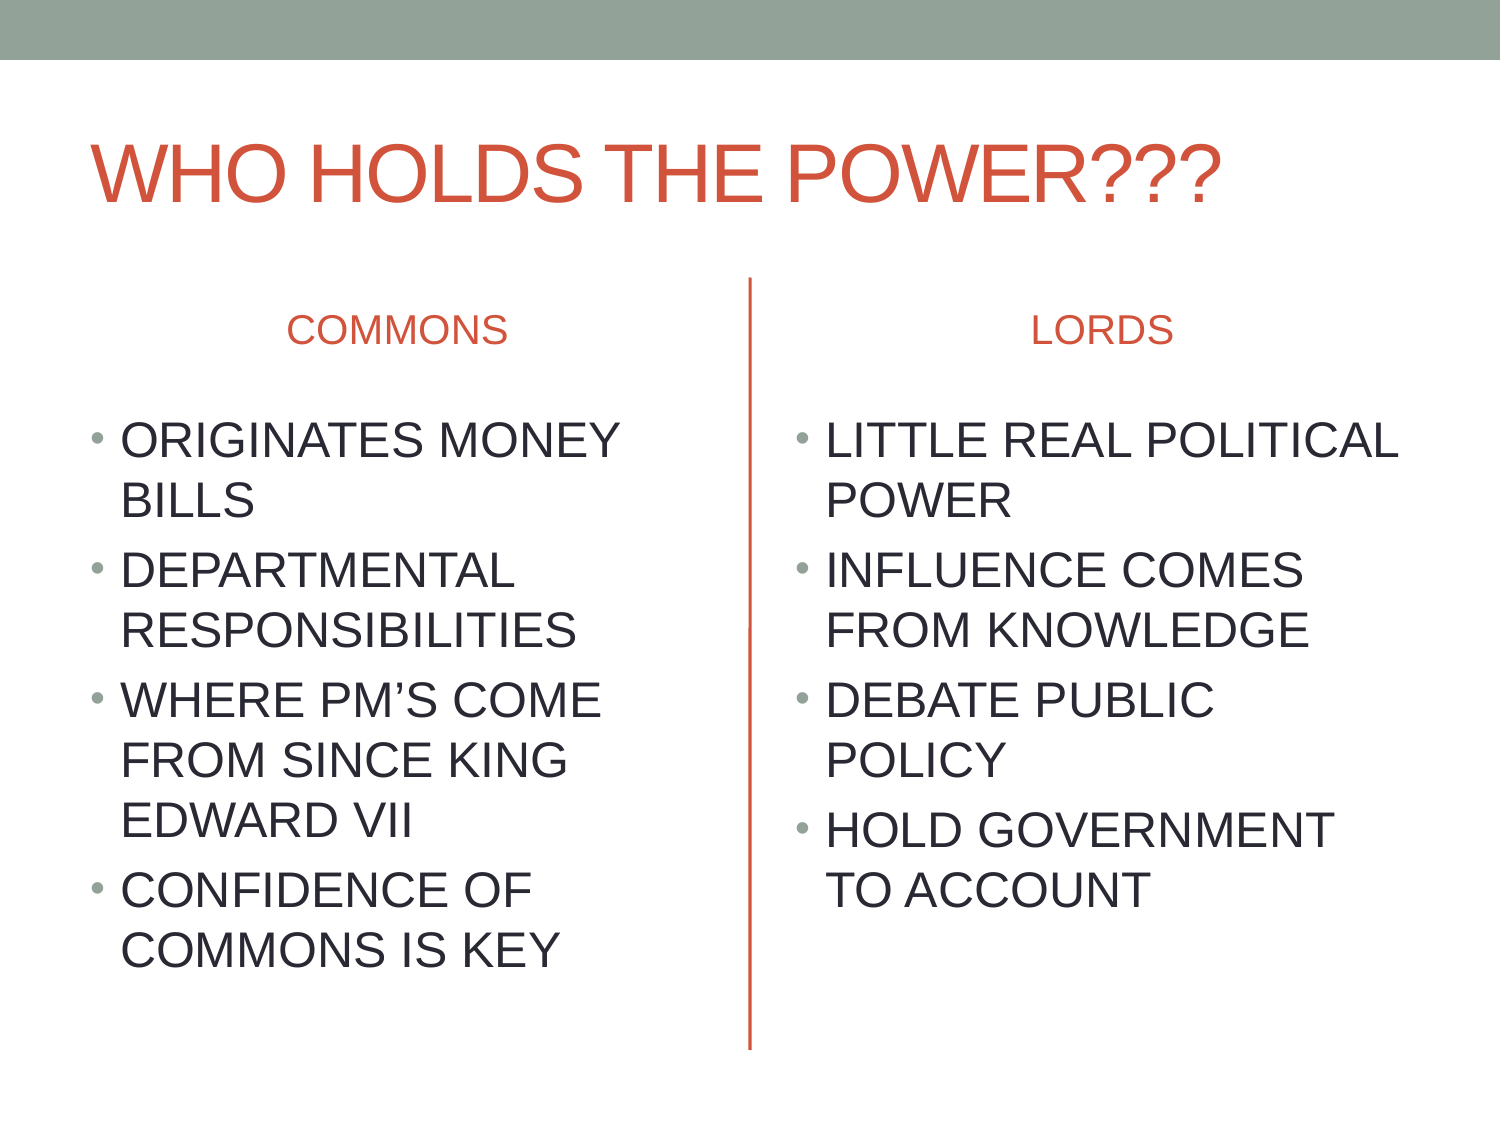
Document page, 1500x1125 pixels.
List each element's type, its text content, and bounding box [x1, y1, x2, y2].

list LITTLE REAL POLITICAL POWER INFLUENCE COMES FROM KNOWLEDGE DEBATE PUBLIC POLICY HOLD GOVERNMENT TO ACCOUNT [780, 399, 1425, 1049]
title WHO HOLDS THE POWER??? [75, 87, 1425, 250]
list COMMONS [75, 275, 720, 380]
list ORIGINATES MONEY BILLS DEPARTMENTAL RESPONSIBILITIES WHERE PM’S COME FROM SINCE KING EDWARD VII CONFIDENCE OF COMMONS IS KEY [75, 399, 720, 1049]
list LORDS [780, 275, 1425, 380]
